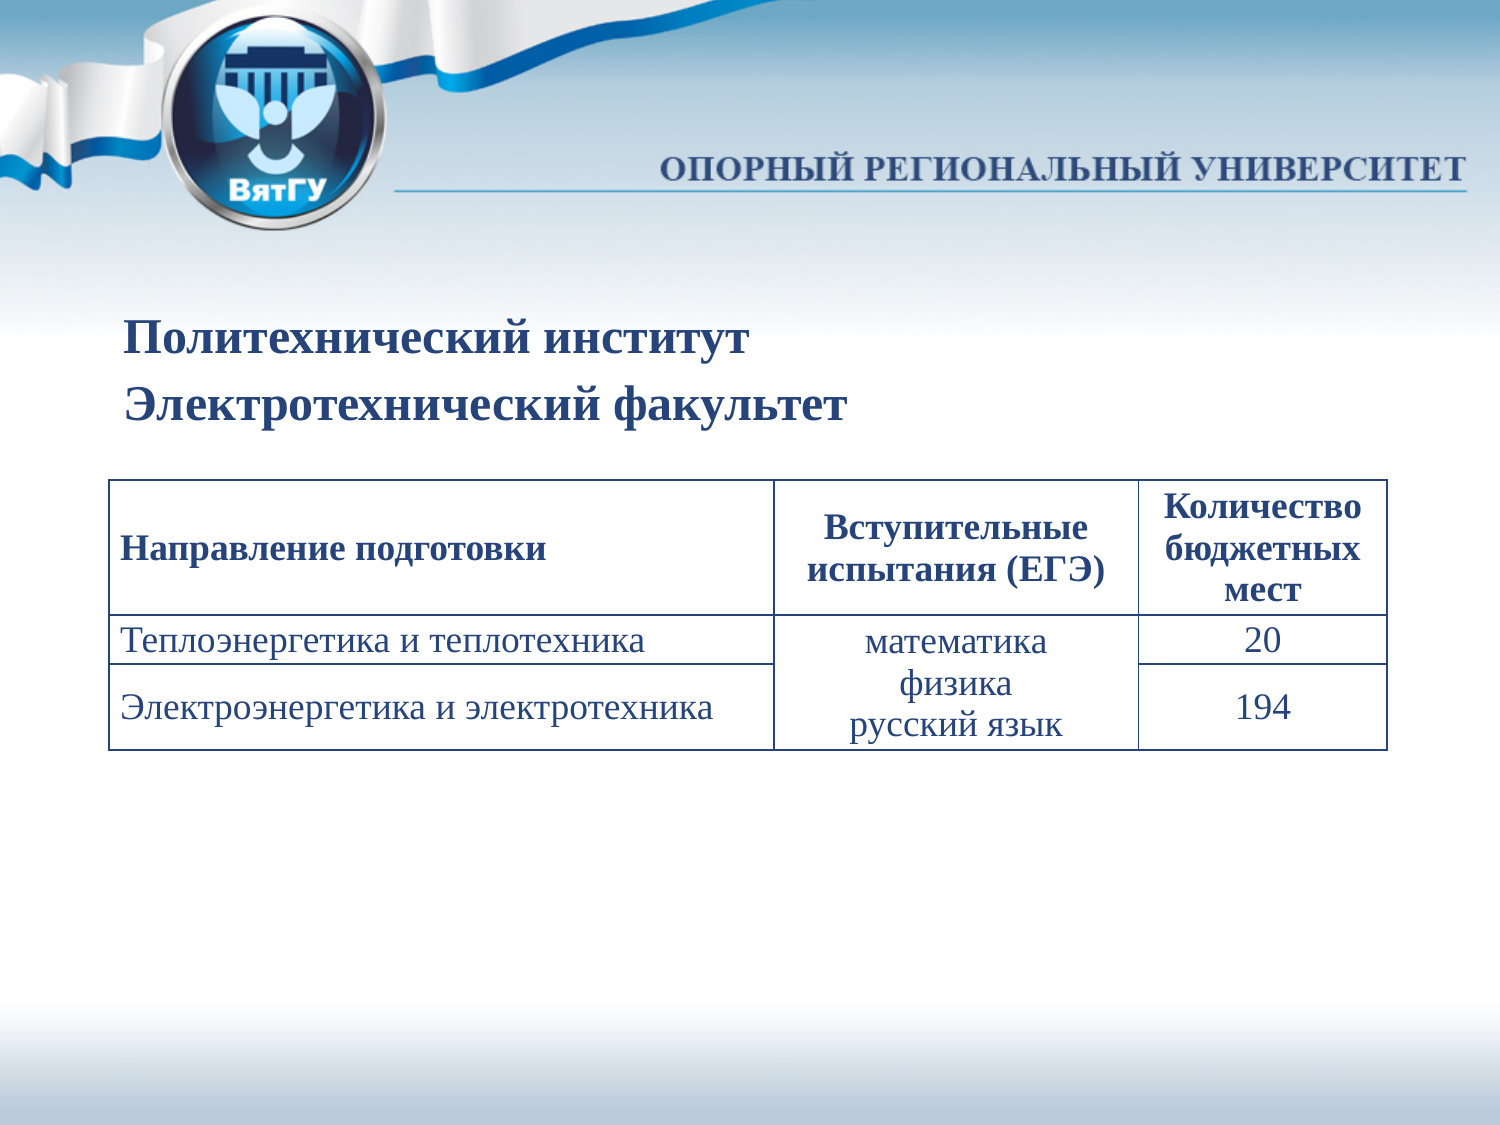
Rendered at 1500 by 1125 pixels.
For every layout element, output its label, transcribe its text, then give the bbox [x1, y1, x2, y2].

table_header Вступительные испытания (ЕГЭ) [775, 481, 1138, 614]
table_header Количество бюджетных мест [1139, 481, 1386, 614]
table_cell 194 [1139, 665, 1386, 749]
table_cell Электроэнергетика и электротехника [110, 665, 773, 749]
picture [0, 0, 1500, 1125]
table_header Направление подготовки [110, 481, 773, 614]
table_cell Теплоэнергетика и теплотехника [110, 616, 773, 663]
table_cell 20 [1139, 616, 1386, 663]
table_cell математика физика русский язык [775, 616, 1138, 749]
text_box Политехнический институт Электротехнический факультет [109, 289, 1471, 438]
